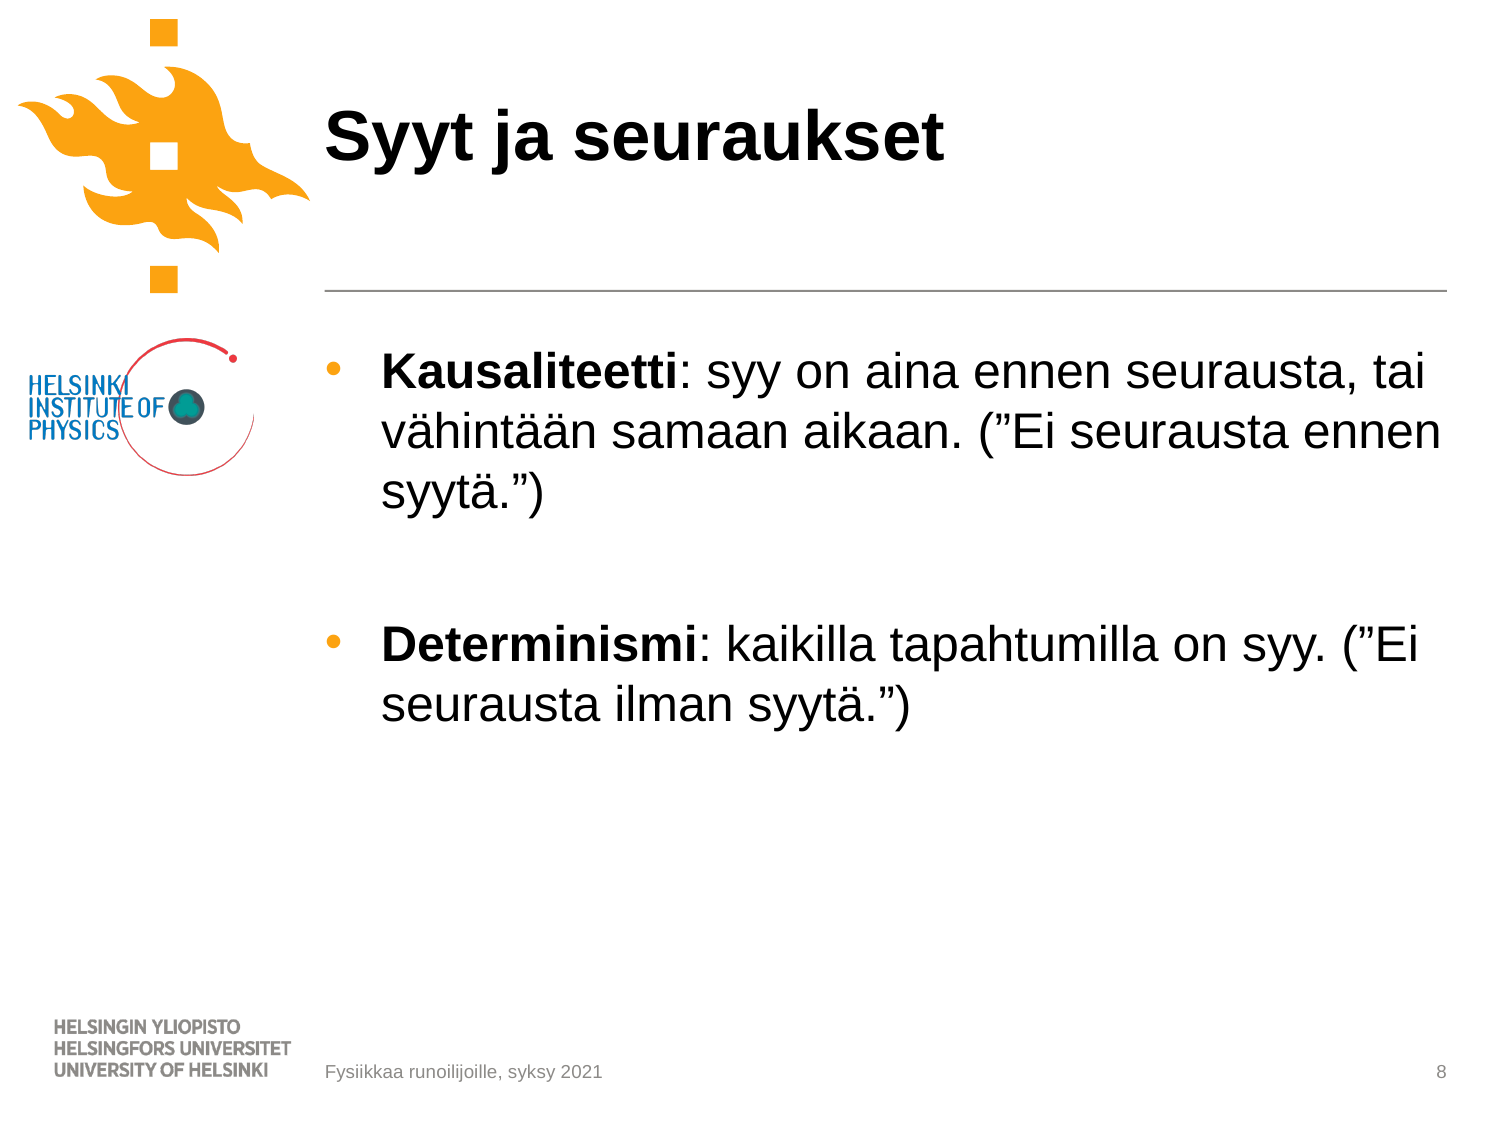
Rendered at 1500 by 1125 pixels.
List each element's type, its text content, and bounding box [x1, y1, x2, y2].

footer Fysiikkaa runoilijoille, syksy 2021 [324, 1058, 1069, 1083]
picture [53, 1017, 292, 1079]
title Syyt ja seuraukset [324, 90, 1447, 279]
slide_number 8 [1376, 1011, 1447, 1083]
list Kausaliteetti: syy on aina ennen seurausta, tai vähintään samaan aikaan. (”Ei seurausta ennen syytä.”) Determinismi: kaikilla tapahtumilla on syy. (”Ei seurausta ilman syytä.”) [324, 338, 1453, 1053]
